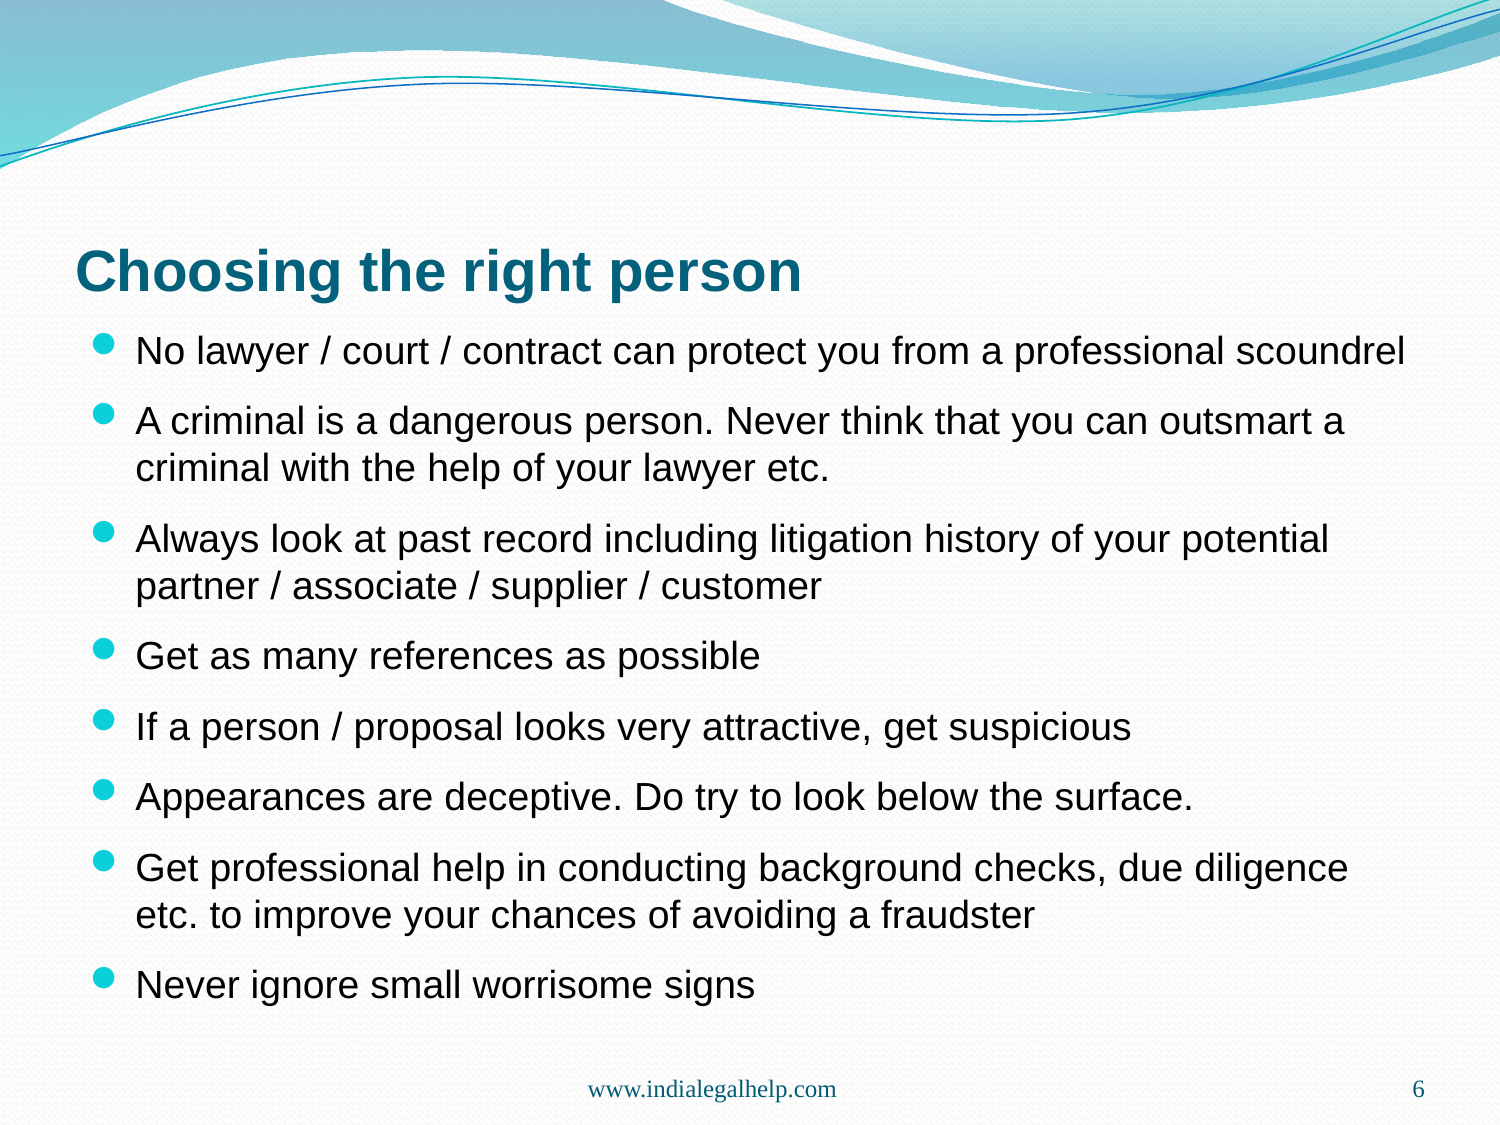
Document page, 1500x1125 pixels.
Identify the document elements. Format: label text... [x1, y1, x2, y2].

slide_number 6 [1299, 1042, 1425, 1103]
title Choosing the right person [75, 115, 1425, 303]
footer www.indialegalhelp.com [437, 1042, 988, 1103]
list No lawyer / court / contract can protect you from a professional scoundrel A criminal is a dangerous person. Never think that you can outsmart a criminal with the help of your lawyer etc. Always look at past record including litigation history of your potential partner / associate / supplier / customer Get as many references as possible If a person / proposal looks very attractive, get suspicious Appearances are deceptive. Do try to look below the surface. Get professional help in conducting background checks, due diligence etc. to improve your chances of avoiding a fraudster Never ignore small worrisome signs [75, 317, 1425, 1038]
